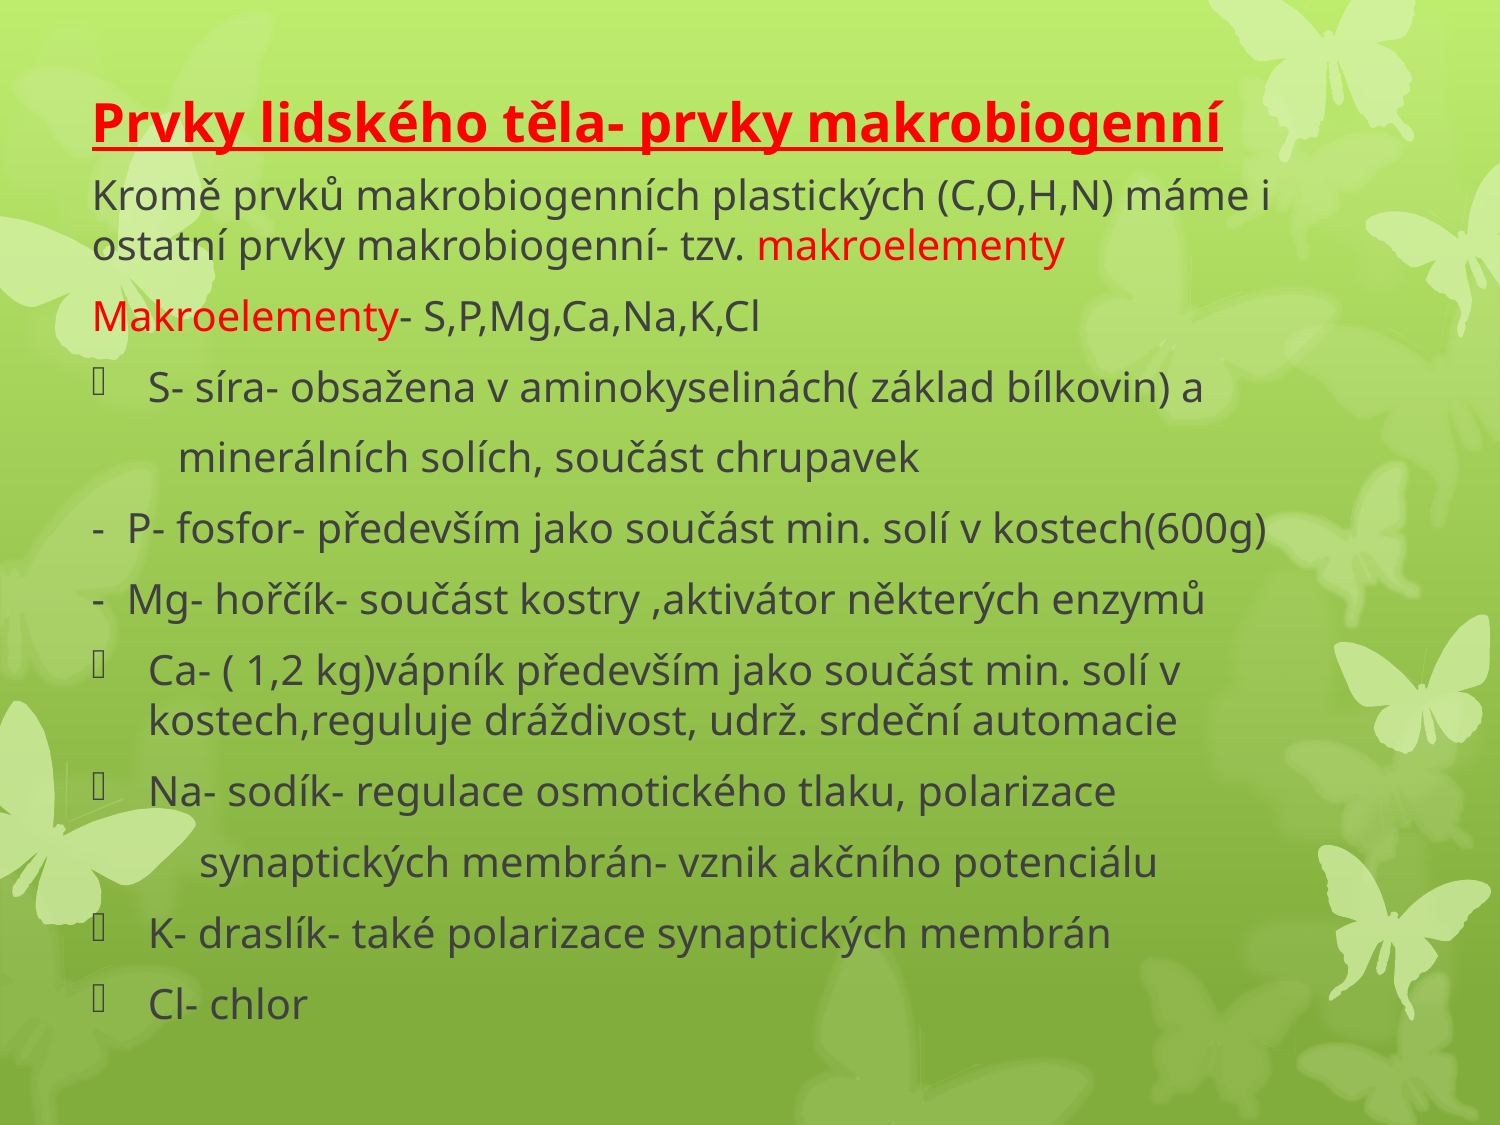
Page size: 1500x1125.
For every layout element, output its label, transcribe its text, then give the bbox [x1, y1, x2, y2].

subtitle Kromě prvků makrobiogenních plastických (C,O,H,N) máme i ostatní prvky makrobiogenní- tzv. makroelementy Makroelementy- S,P,Mg,Ca,Na,K,Cl S- síra- obsažena v aminokyselinách( základ bílkovin) a minerálních solích, součást chrupavek - P- fosfor- především jako součást min. solí v kostech(600g) - Mg- hořčík- součást kostry ,aktivátor některých enzymů Ca- ( 1,2 kg)vápník především jako součást min. solí v kostech,reguluje dráždivost, udrž. srdeční automacie Na- sodík- regulace osmotického tlaku, polarizace synaptických membrán- vznik akčního potenciálu K- draslík- také polarizace synaptických membrán Cl- chlor [76, 160, 1412, 1059]
title Prvky lidského těla- prvky makrobiogenní [76, 42, 1424, 161]
